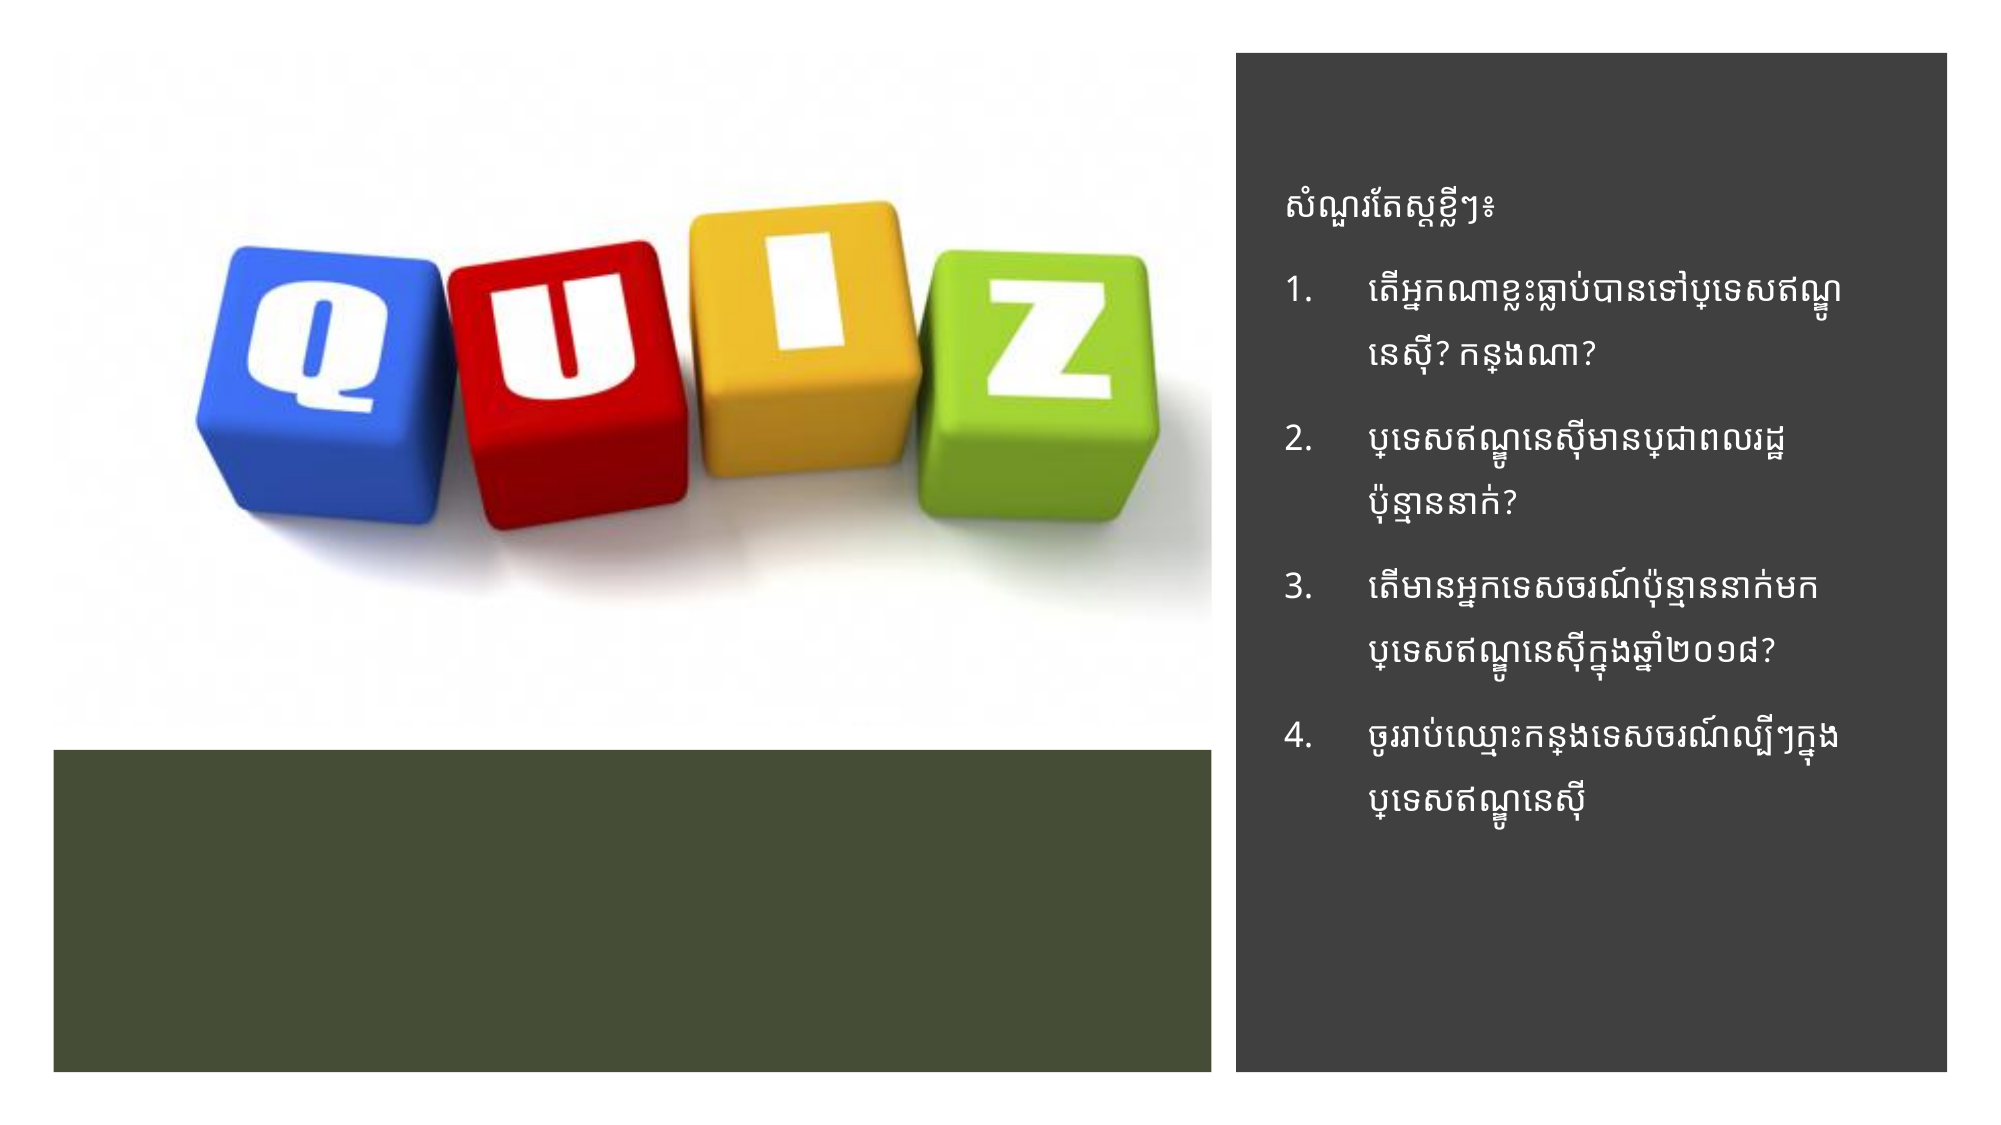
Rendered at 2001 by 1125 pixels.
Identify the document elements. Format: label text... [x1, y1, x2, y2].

picture [53, 52, 1212, 727]
list សំណួរតែស្តខ្លីៗ៖ តើអ្នកណាខ្លះធ្លាប់បានទៅប្រទេសឥណ្ឌូនេស៊ី? កន្លែងណា? ប្រទេសឥណ្ឌូនេស៊ីមានប្រជាពលរដ្ឋប៉ុន្មាននាក់? តើមានអ្នកទេសចរណ៍ប៉ុន្មាននាក់មកប្រទេសឥណ្ឌូនេស៊ីក្នុងឆ្នាំ២០១៨? ចូររាប់ឈ្មោះកន្លែងទេសចរណ៍ល្បីៗក្នុងប្រទេសឥណ្ឌូនេស៊ី [1269, 150, 1879, 947]
text_box [1235, 52, 1948, 1073]
text_box [53, 749, 1212, 1073]
